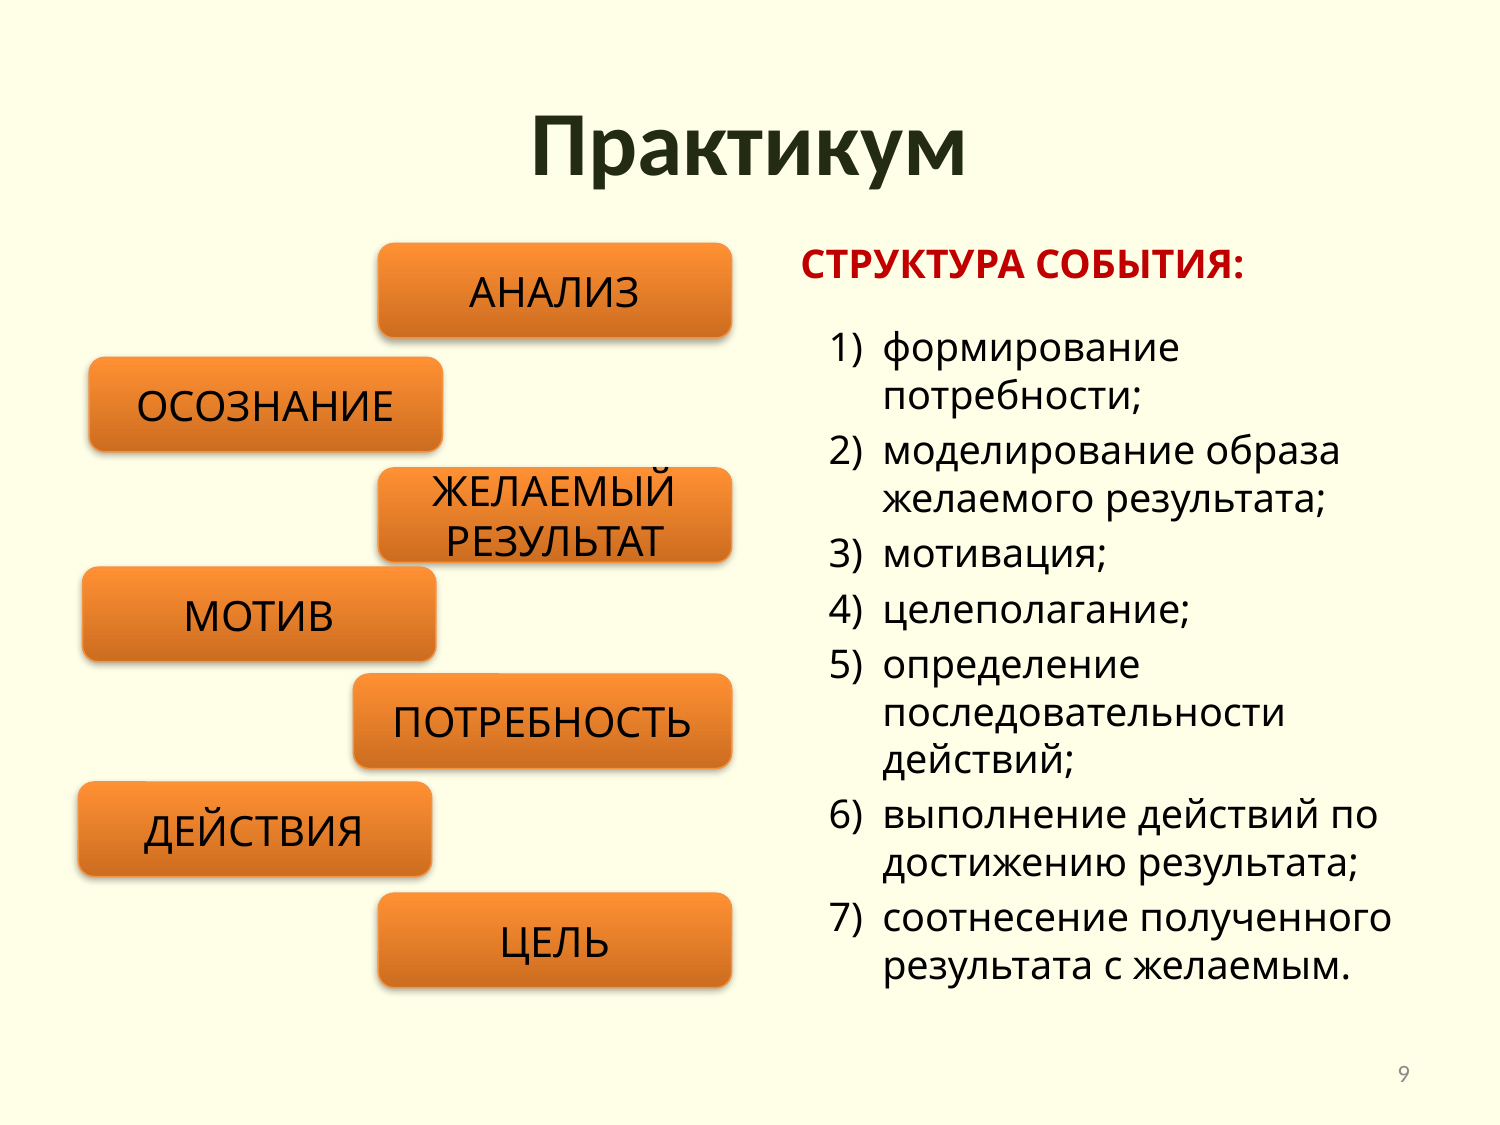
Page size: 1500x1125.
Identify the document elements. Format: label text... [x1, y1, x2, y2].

text_box ДЕЙСТВИЯ [77, 781, 433, 878]
text_box АНАЛИЗ [377, 242, 733, 339]
title Практикум [75, 45, 1425, 233]
text_box ЦЕЛЬ [377, 892, 733, 989]
text_box ОСОЗНАНИЕ [88, 356, 444, 453]
text_box ПОТРЕБНОСТЬ [352, 673, 733, 770]
text_box МОТИВ [81, 566, 437, 663]
list СТРУКТУРА СОБЫТИЯ: формирование потребности; моделирование образа желаемого результата; мотивация; целеполагание; определение последовательности действий; выполнение действий по достижению результата; соотнесение полученного результата с желаемым. [785, 231, 1425, 1005]
slide_number 9 [1074, 1042, 1425, 1103]
text_box ЖЕЛАЕМЫЙ РЕЗУЛЬТАТ [377, 467, 733, 564]
